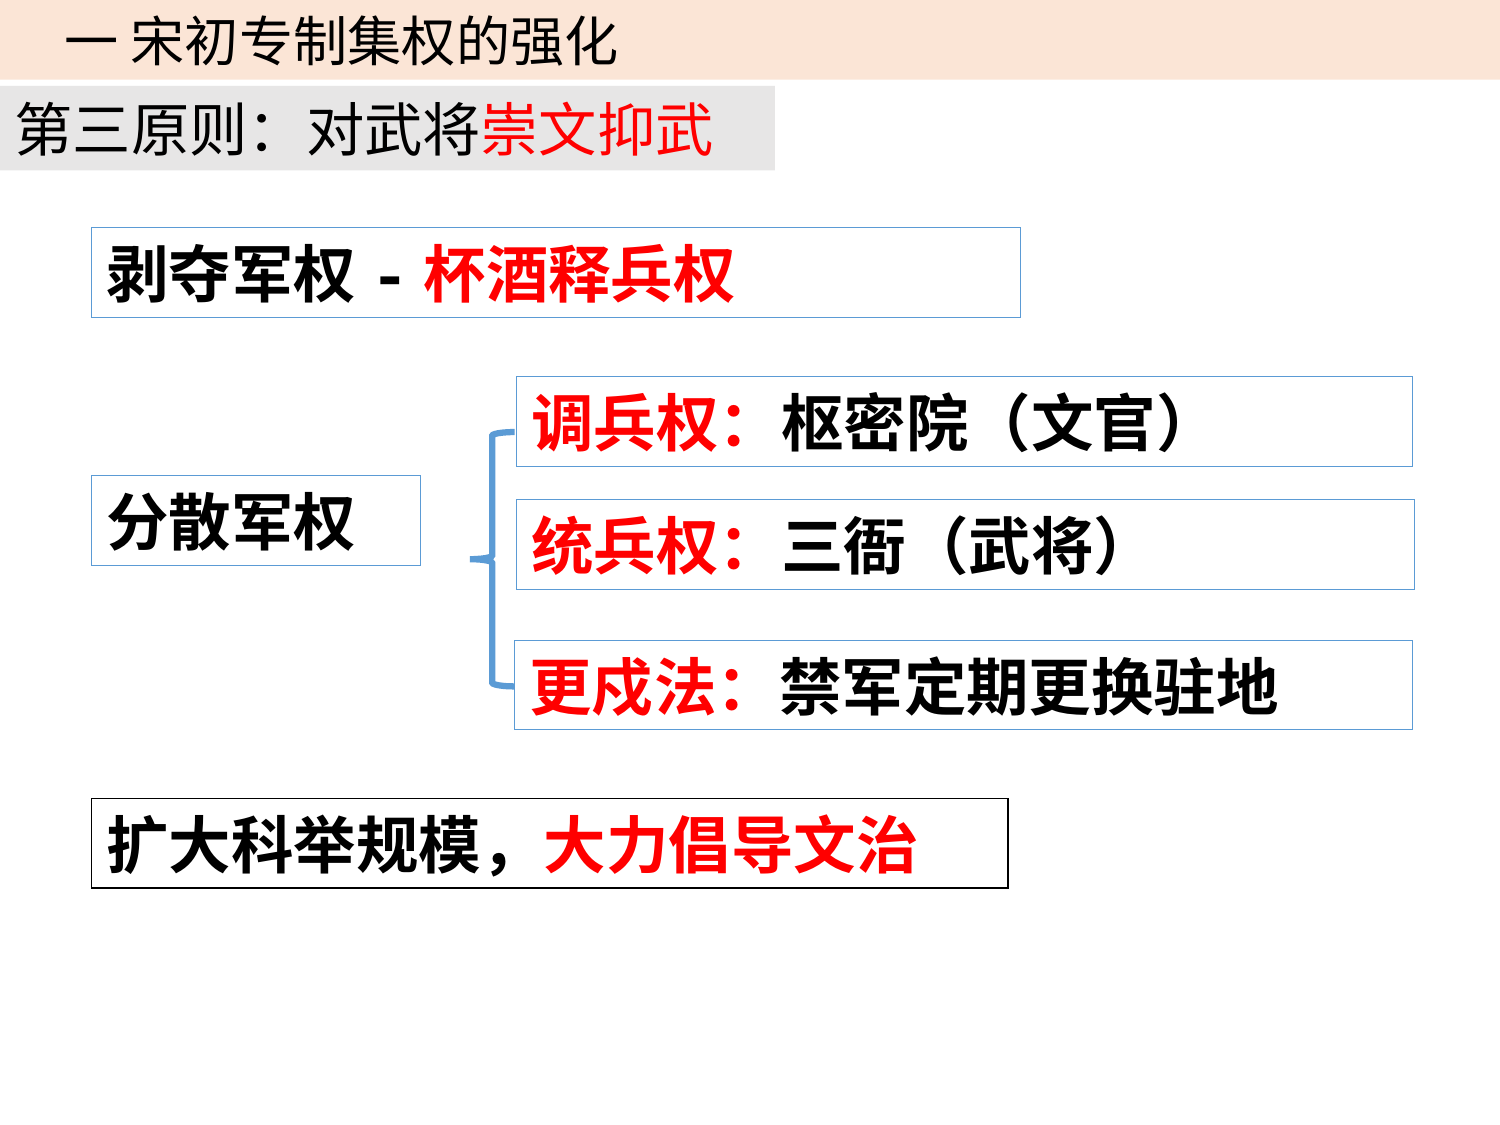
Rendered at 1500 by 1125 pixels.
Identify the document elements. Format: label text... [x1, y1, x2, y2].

text_box 一 宋初专制集权的强化 [0, 0, 1500, 80]
text_box 调兵权：枢密院（文官） [516, 376, 1413, 467]
text_box 更戍法：禁军定期更换驻地 [514, 640, 1413, 730]
text_box 第三原则：对武将崇文抑武 [0, 85, 775, 171]
text_box 分散军权 [91, 475, 421, 566]
text_box 统兵权：三衙（武将） [516, 499, 1415, 590]
text_box 剥夺军权-杯酒释兵权 [91, 227, 1021, 318]
text_box [469, 431, 515, 687]
text_box 扩大科举规模，大力倡导文治 [91, 798, 1009, 889]
